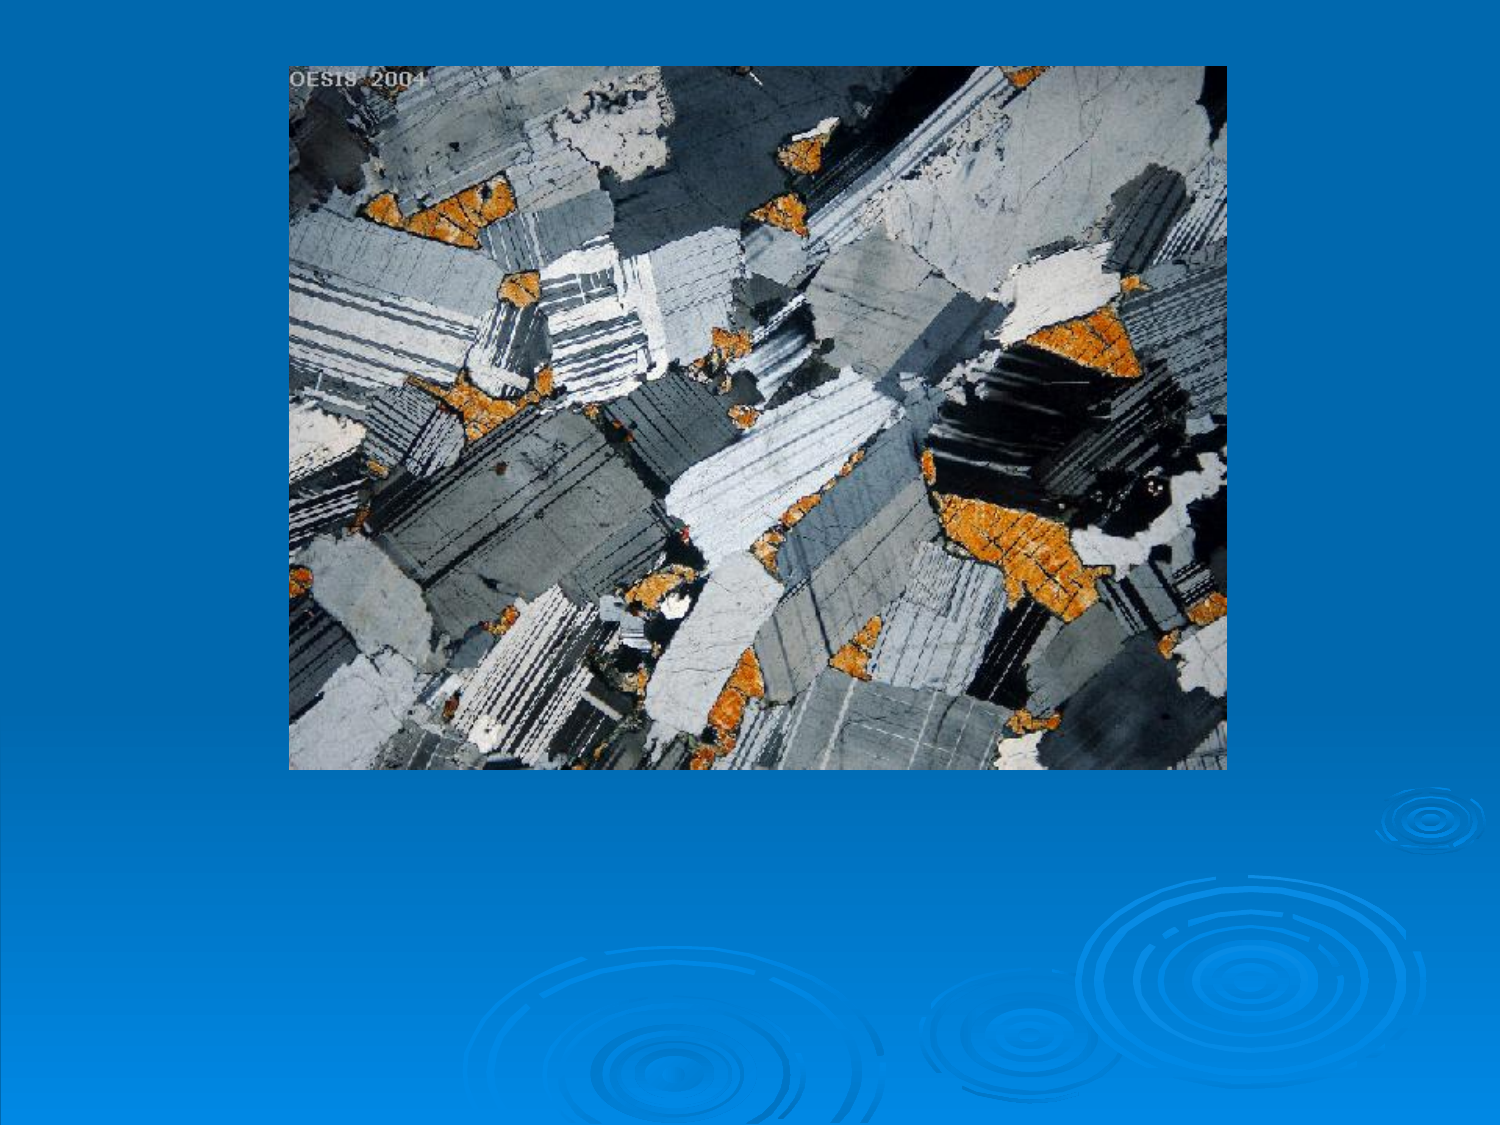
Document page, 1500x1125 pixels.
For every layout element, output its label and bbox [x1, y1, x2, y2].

picture [289, 66, 1227, 770]
